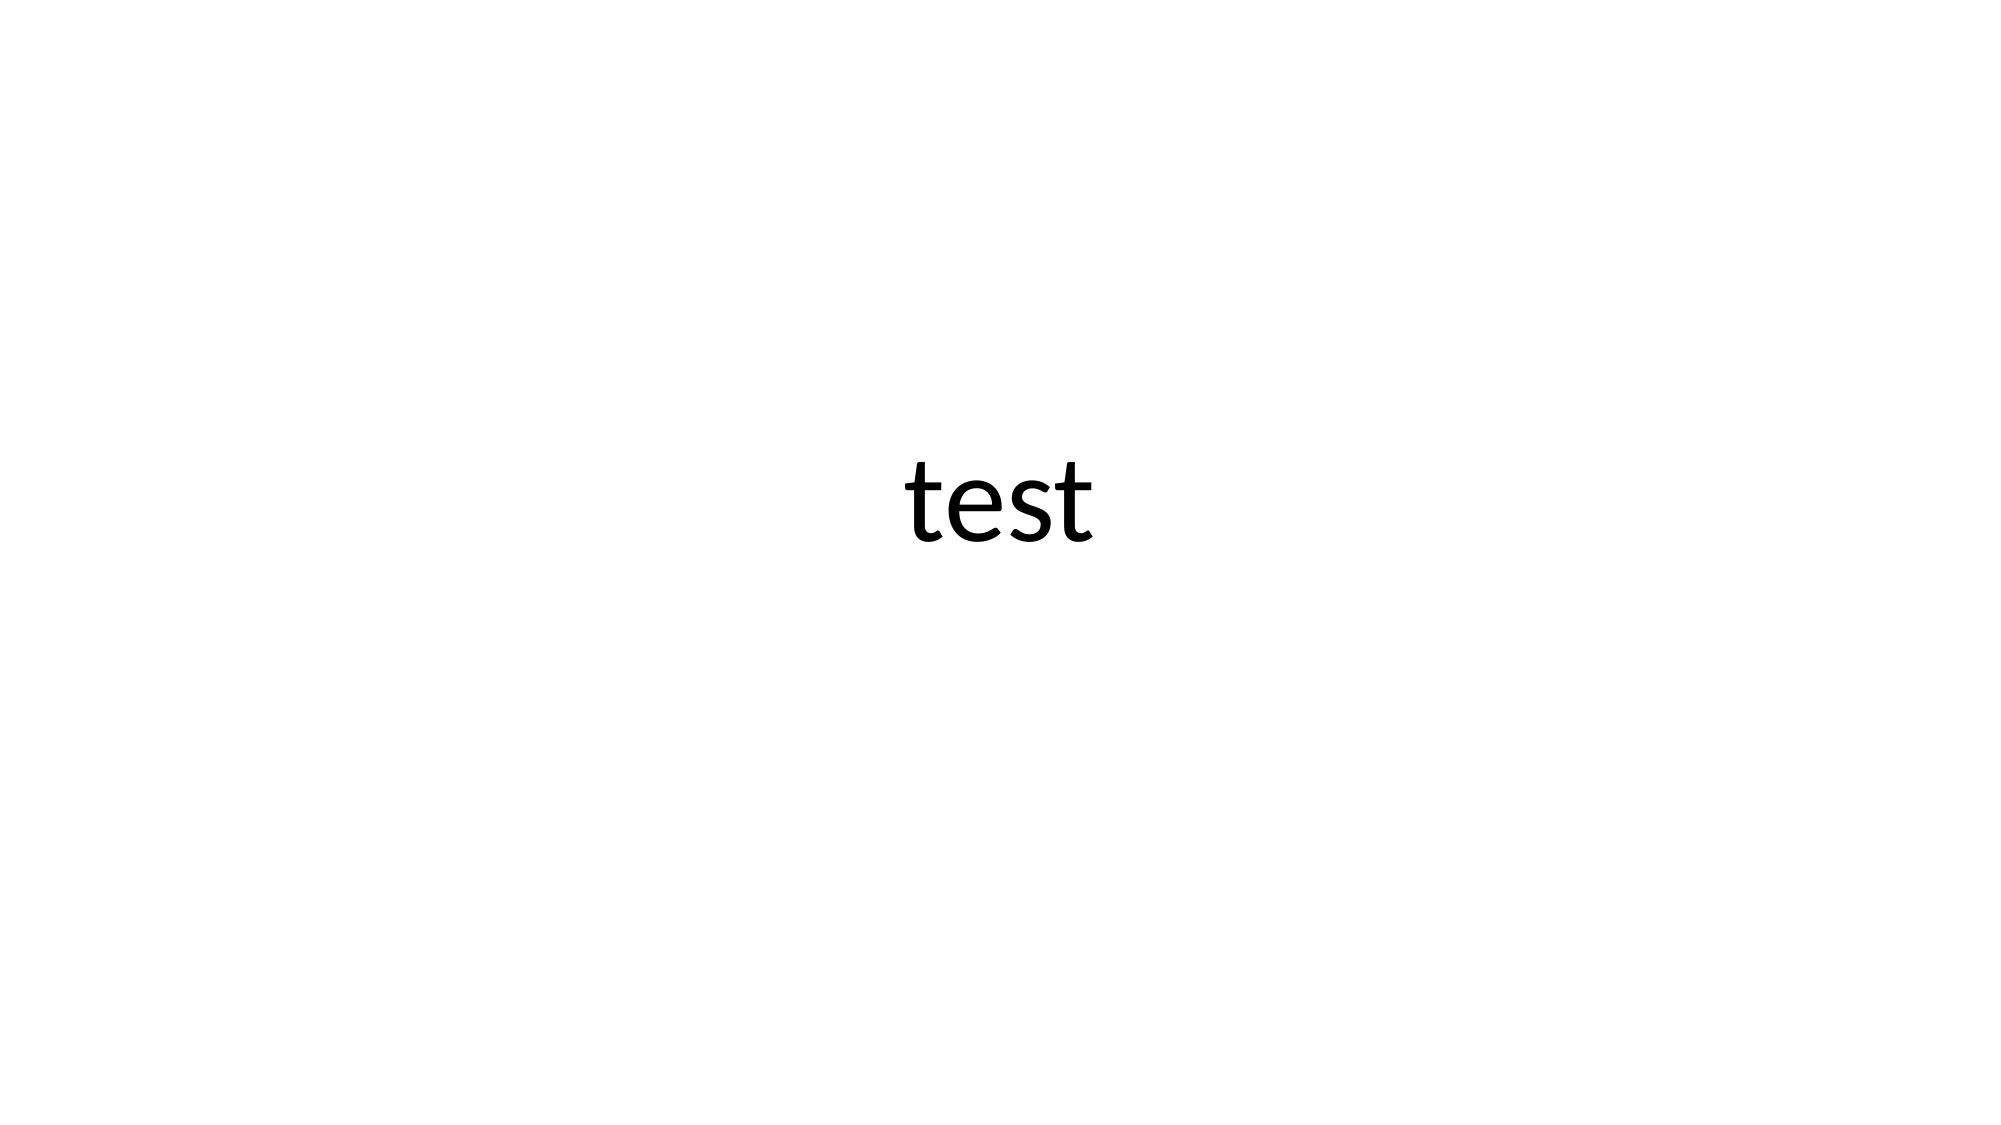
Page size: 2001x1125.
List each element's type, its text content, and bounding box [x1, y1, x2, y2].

title test [249, 184, 1750, 576]
